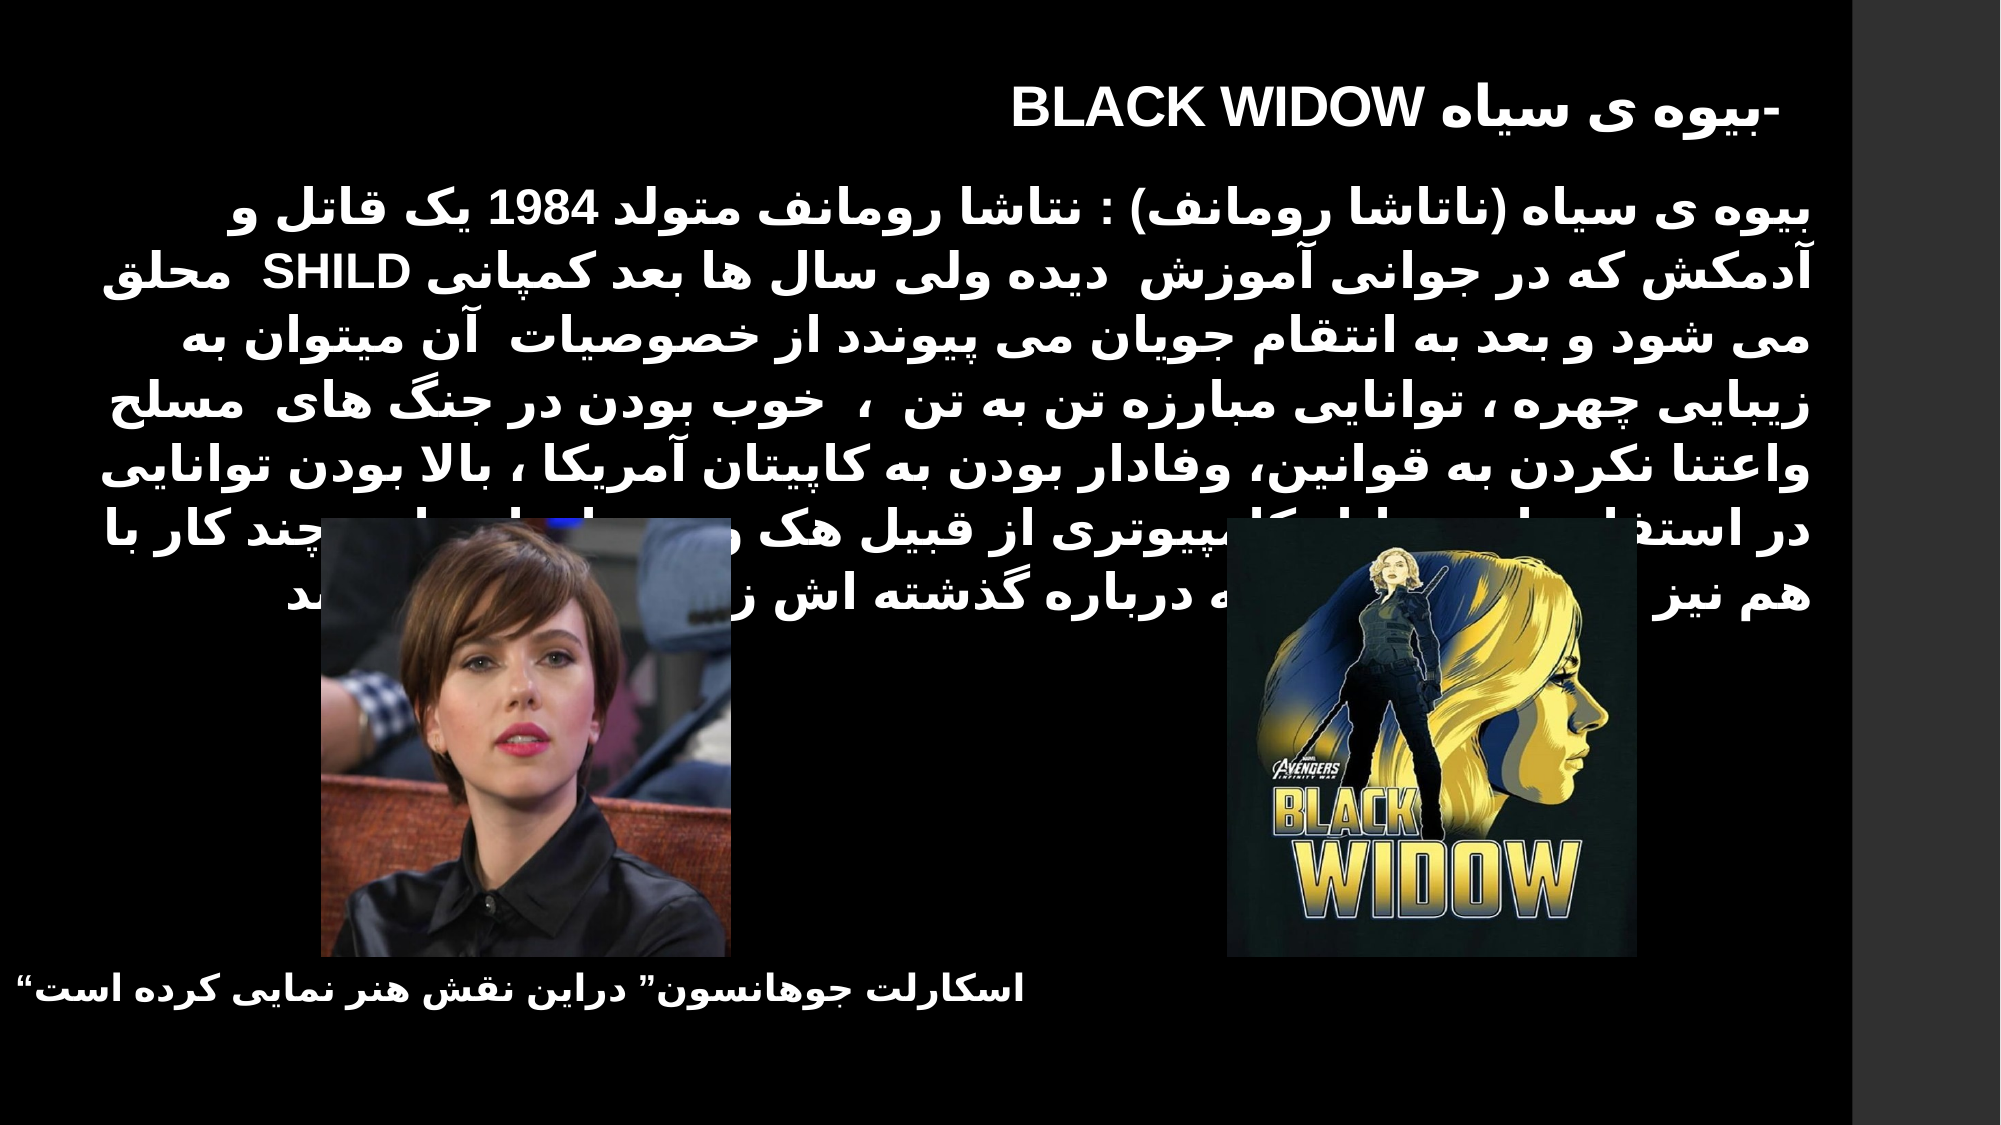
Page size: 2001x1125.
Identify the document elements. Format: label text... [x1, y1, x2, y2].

title -بیوه ی سیاه BLACK WIDOW [929, 56, 1797, 147]
text_box “اسکارلت جوهانسون” دراین نقش هنر نمایی کرده است [0, 956, 1052, 1017]
text_box بیوه ی سیاه (ناتاشا رومانف) : نتاشا رومانف متولد 1984 یک قاتل و آدمکش که در جوانی آموزش دیده ولی سال ها بعد کمپانی SHILD محلق می شود و بعد به انتقام جویان می پیوندد از خصوصیات آن میتوان به زیبایی چهره ، توانایی مبارزه تن به تن ، خوب بودن در جنگ های مسلح واعتنا نکردن به قوانین، وفادار بودن به کاپیتان آمریکا ، بالا بودن توانایی در استفاده از وسایل کامپیوتری از قبیل هک و.... و انجام دادن چند کار با هم نیز اشاره کرد. و اینکه درباره گذشته اش زیاد صحبت نمی کند [31, 162, 1829, 627]
picture [321, 517, 731, 957]
picture [1226, 517, 1637, 957]
